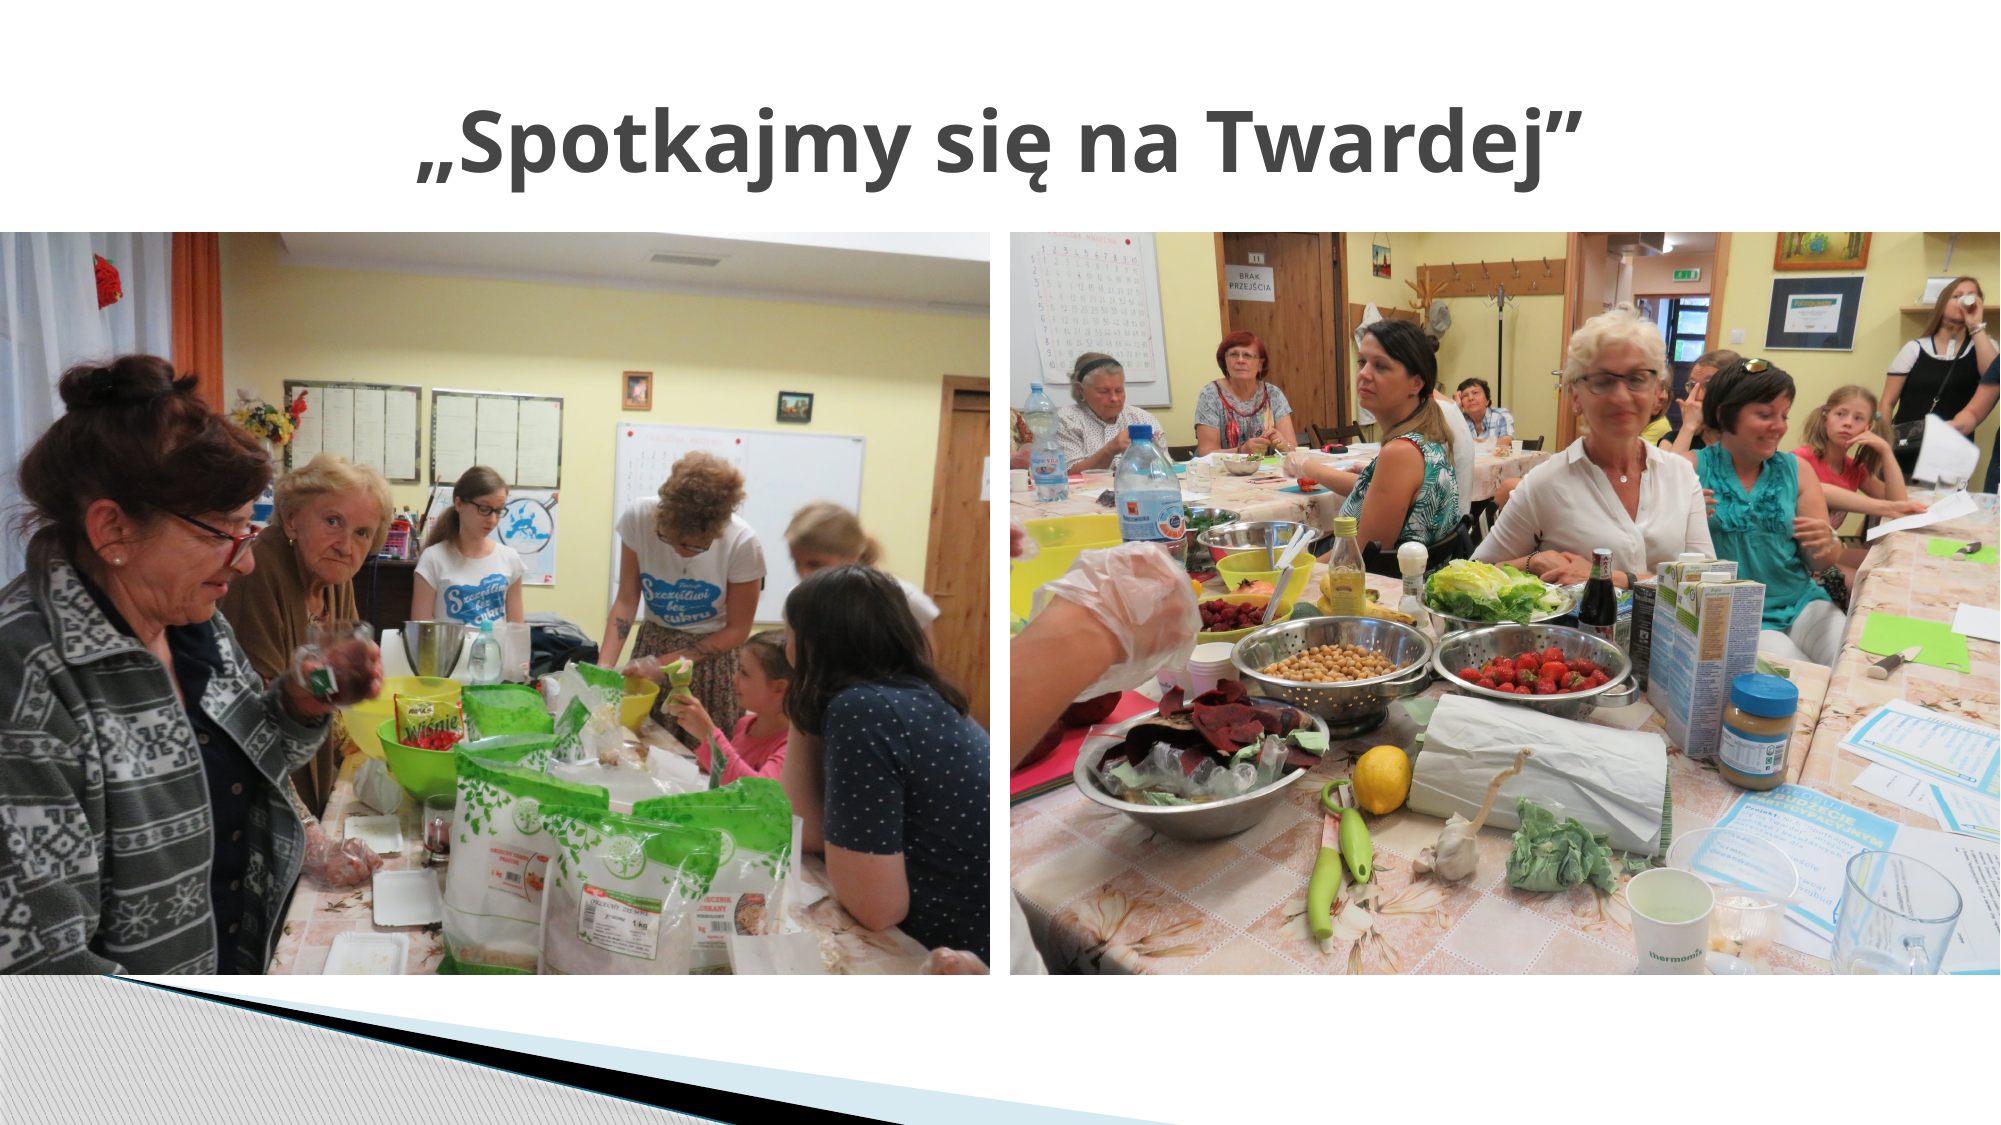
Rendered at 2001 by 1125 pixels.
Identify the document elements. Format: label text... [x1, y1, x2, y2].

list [0, 232, 991, 976]
picture [1009, 232, 2000, 976]
title „Spotkajmy się na Twardej” [99, 45, 1900, 233]
